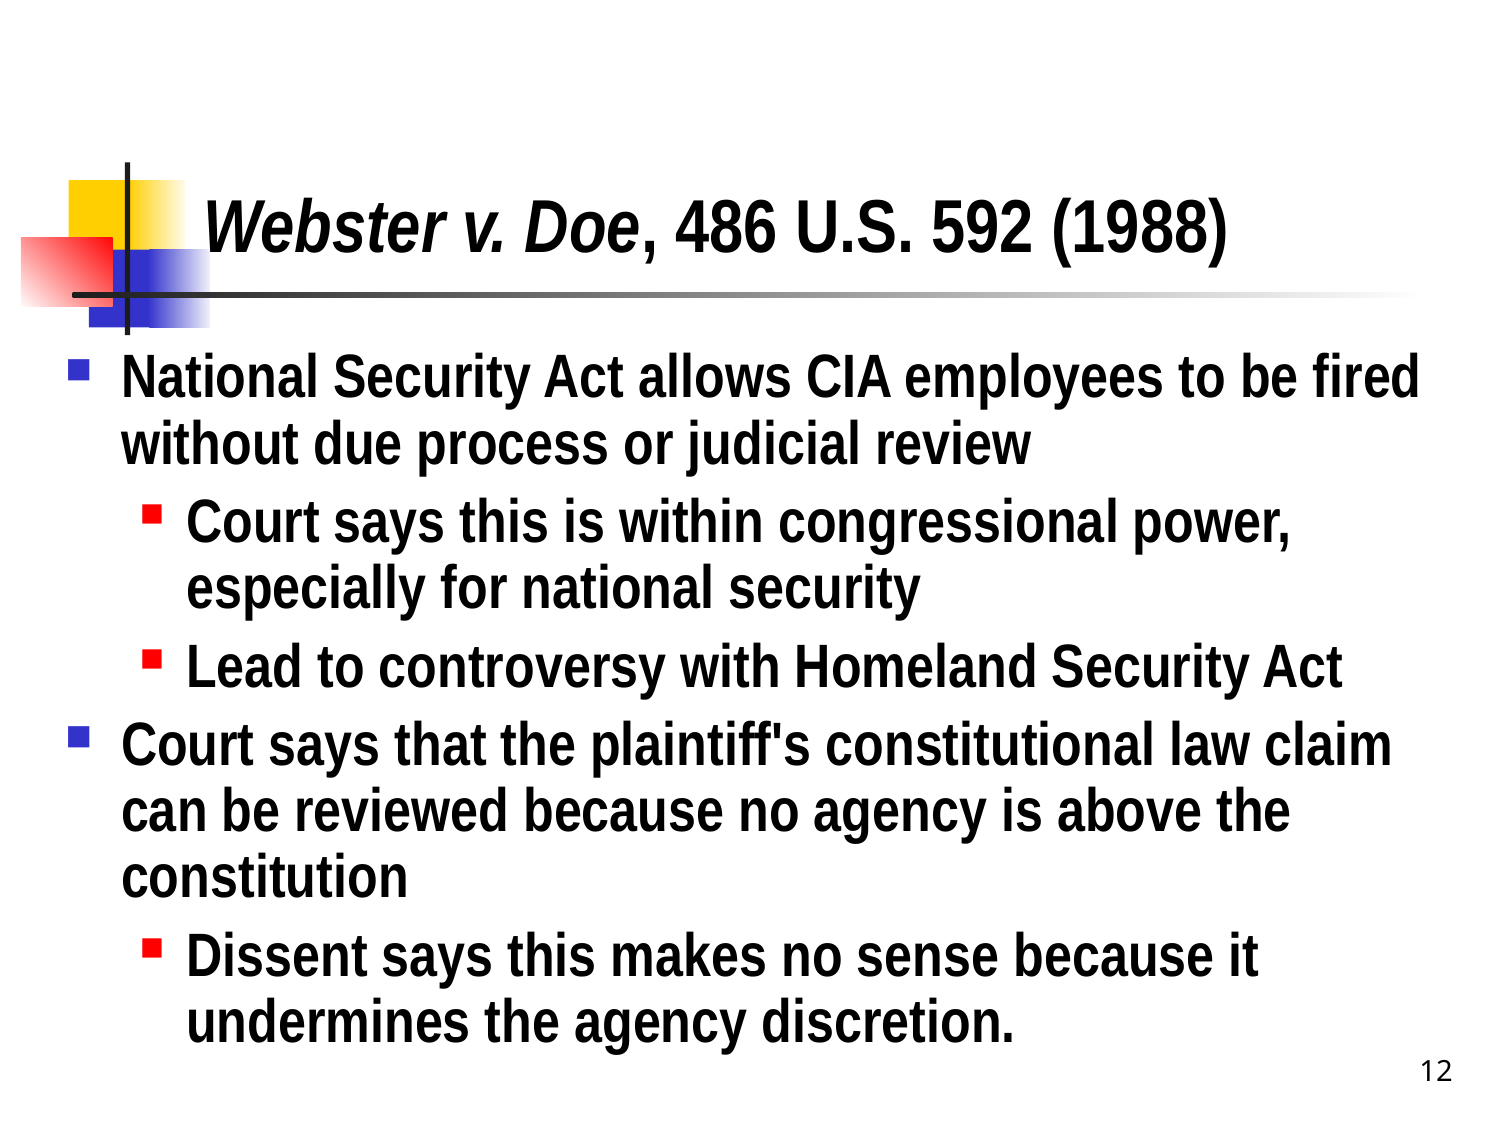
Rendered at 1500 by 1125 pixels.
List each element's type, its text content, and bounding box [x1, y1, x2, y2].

slide_number 12 [1155, 1024, 1468, 1100]
list National Security Act allows CIA employees to be fired without due process or judicial review Court says this is within congressional power, especially for national security Lead to controversy with Homeland Security Act Court says that the plaintiff's constitutional law claim can be reviewed because no agency is above the constitution Dissent says this makes no sense because it undermines the agency discretion. [50, 337, 1450, 1075]
title Webster v. Doe, 486 U.S. 592 (1988) [188, 35, 1468, 275]
